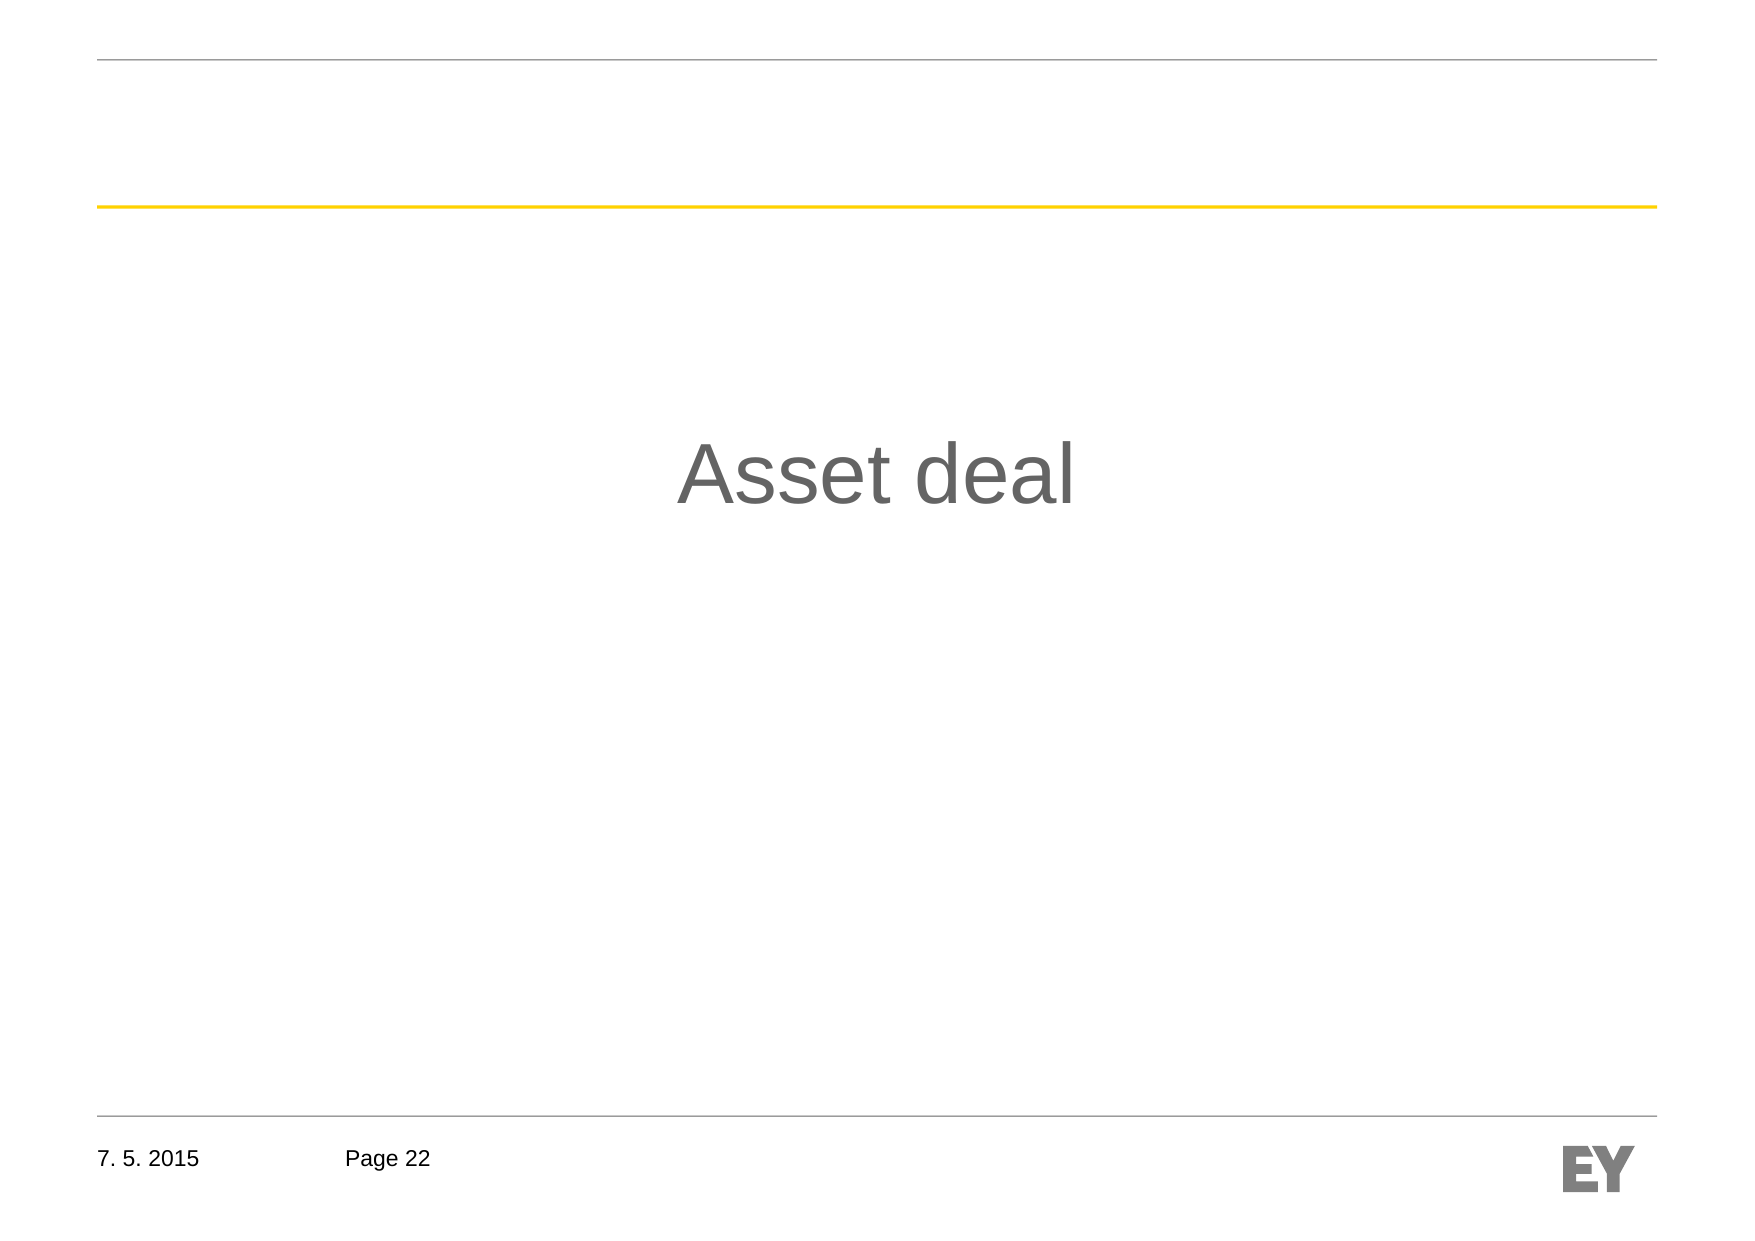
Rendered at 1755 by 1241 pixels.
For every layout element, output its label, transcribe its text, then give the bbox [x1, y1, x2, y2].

slide_number 7. 5. 2015 [96, 1143, 319, 1184]
list Asset deal [96, 298, 1658, 959]
